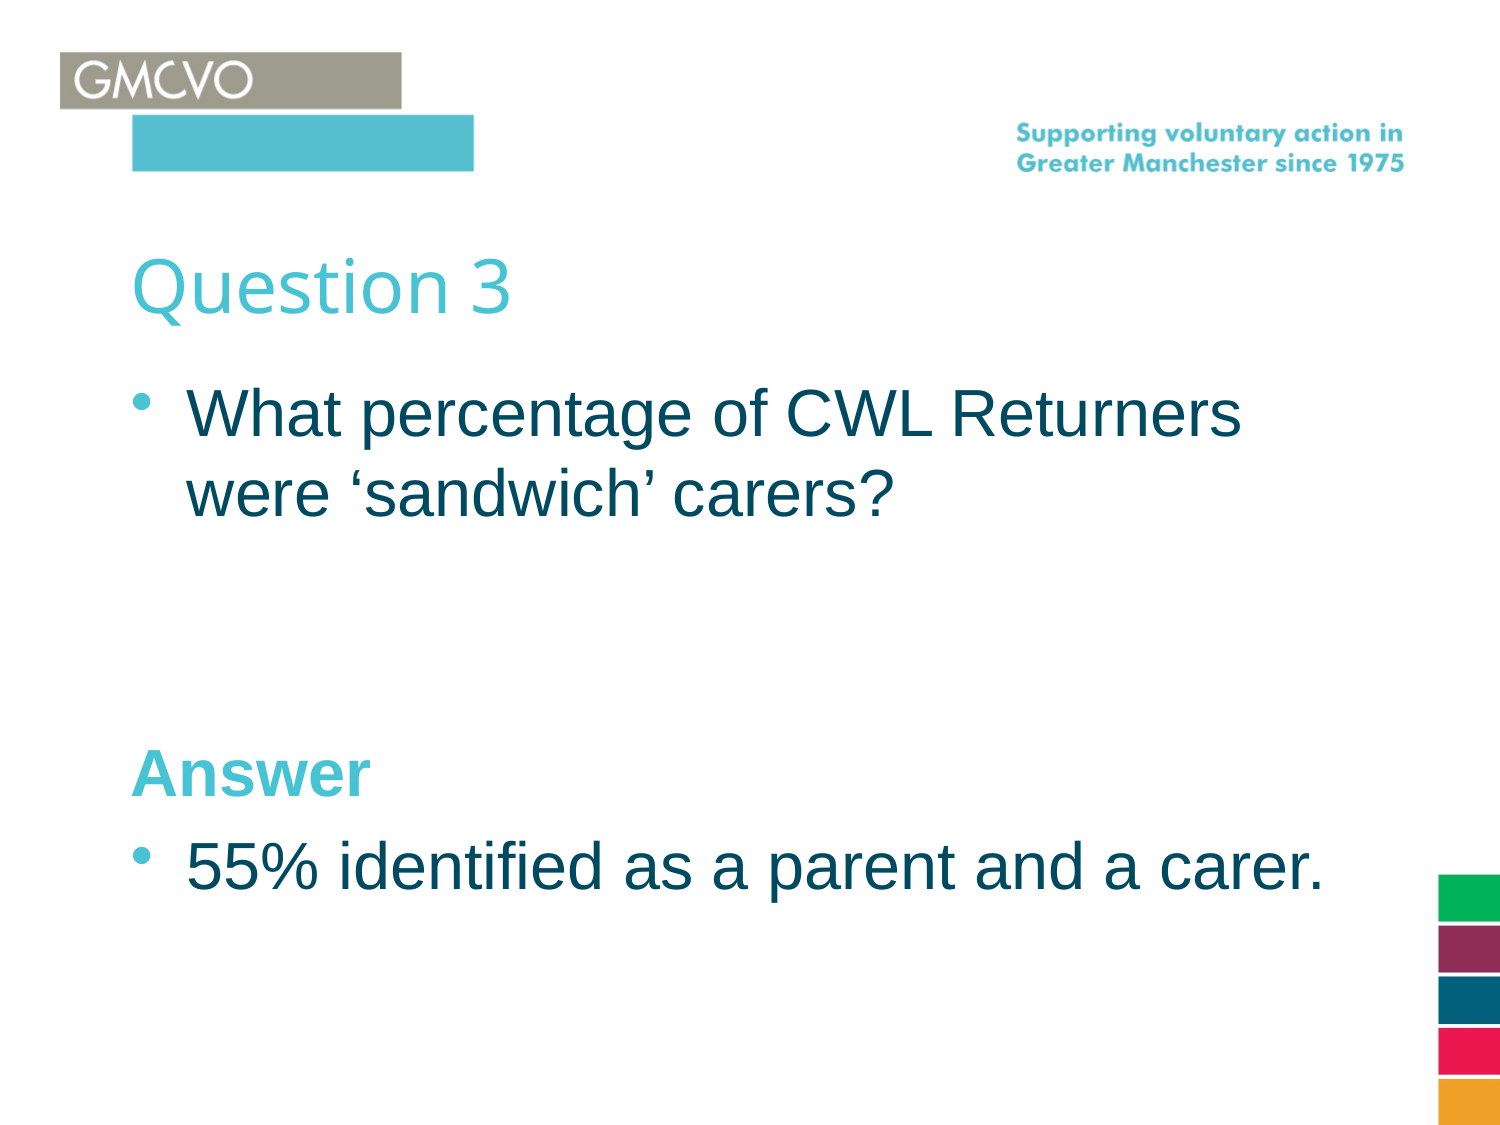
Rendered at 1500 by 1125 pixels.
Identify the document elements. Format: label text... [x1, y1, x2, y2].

picture [1436, 859, 1500, 1125]
list What percentage of CWL Returners were ‘sandwich’ carers? Answer 55% identified as a parent and a carer. [115, 362, 1400, 1088]
picture [0, 0, 1495, 186]
title Question 3 [115, 212, 1400, 355]
